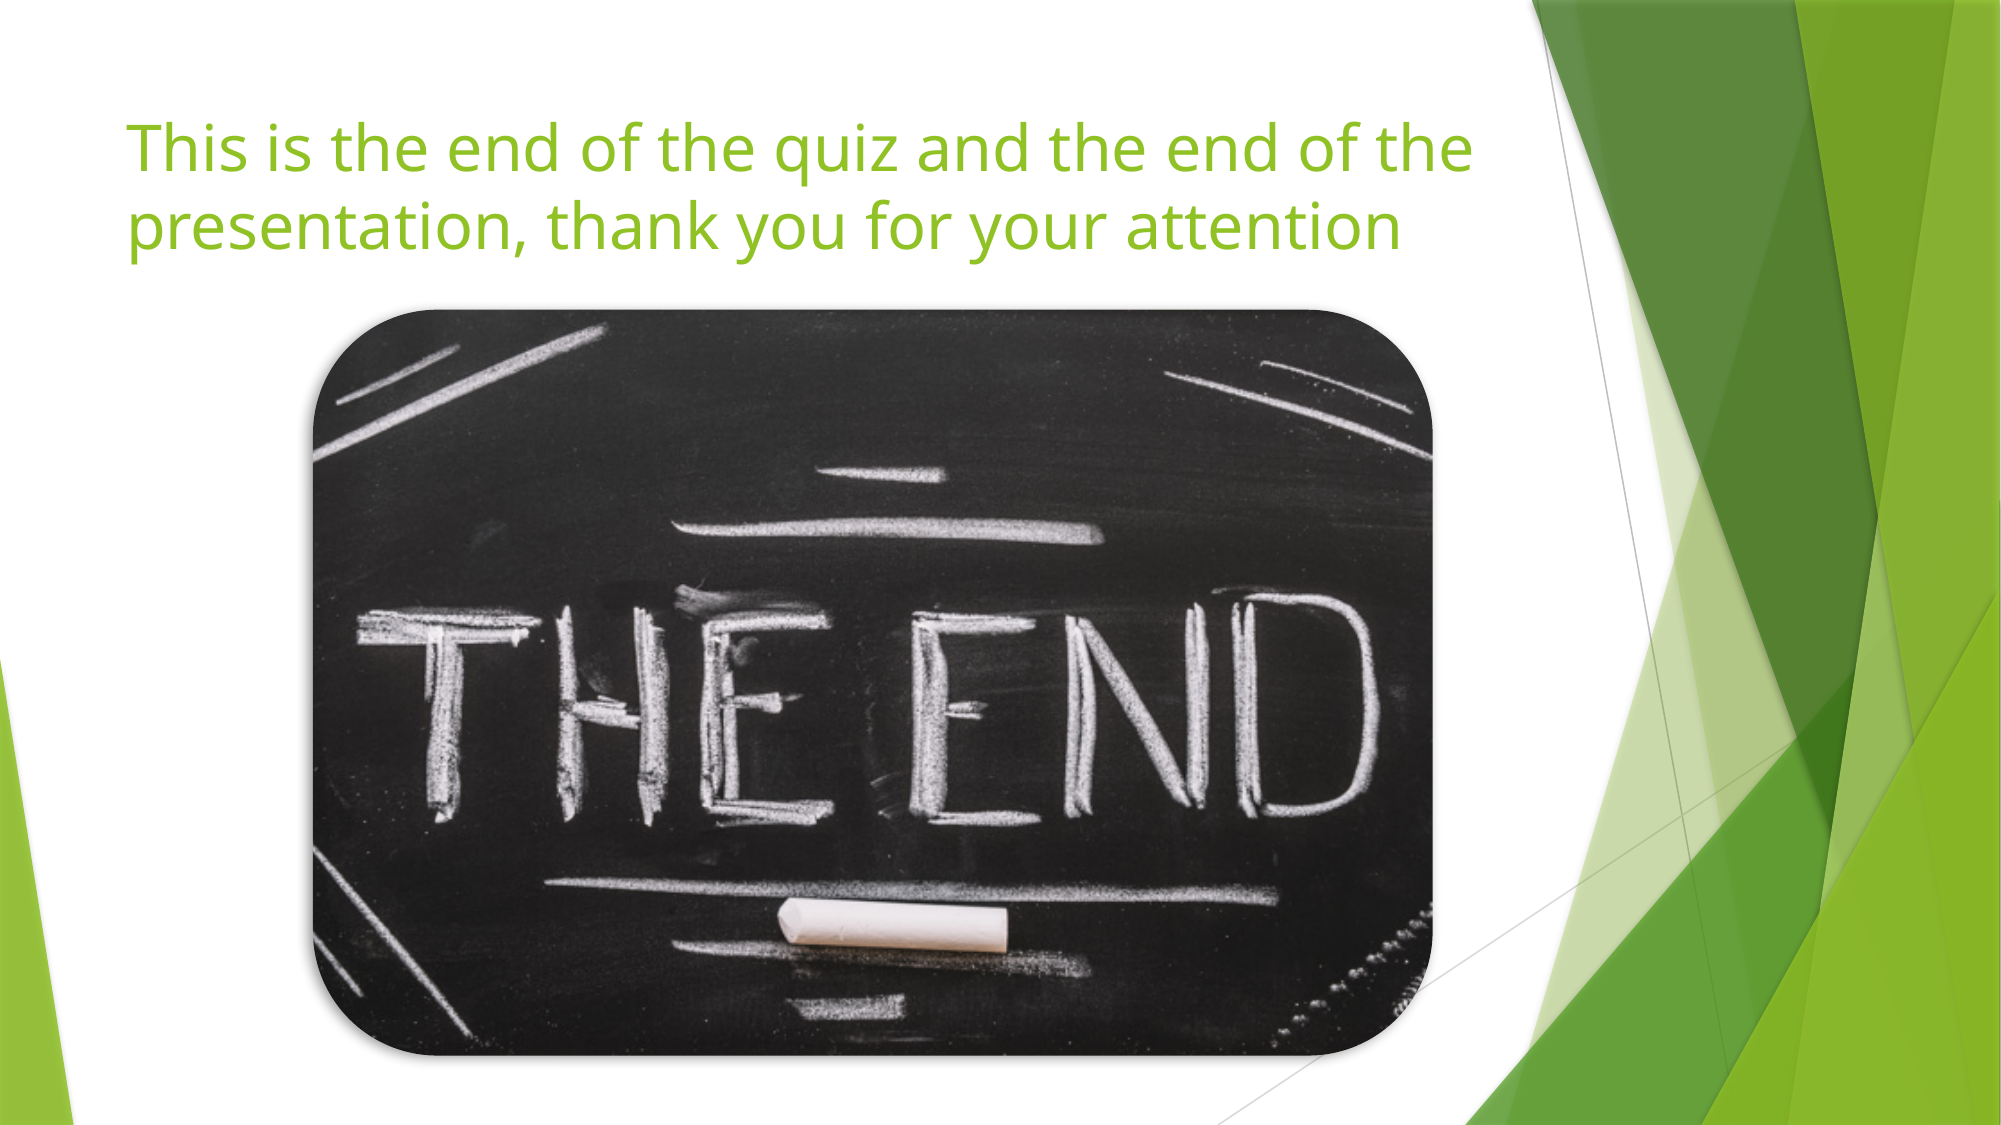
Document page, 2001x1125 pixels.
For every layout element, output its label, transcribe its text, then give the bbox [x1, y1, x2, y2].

picture [312, 309, 1434, 1057]
title This is the end of the quiz and the end of the presentation, thank you for your attention [111, 99, 1522, 317]
